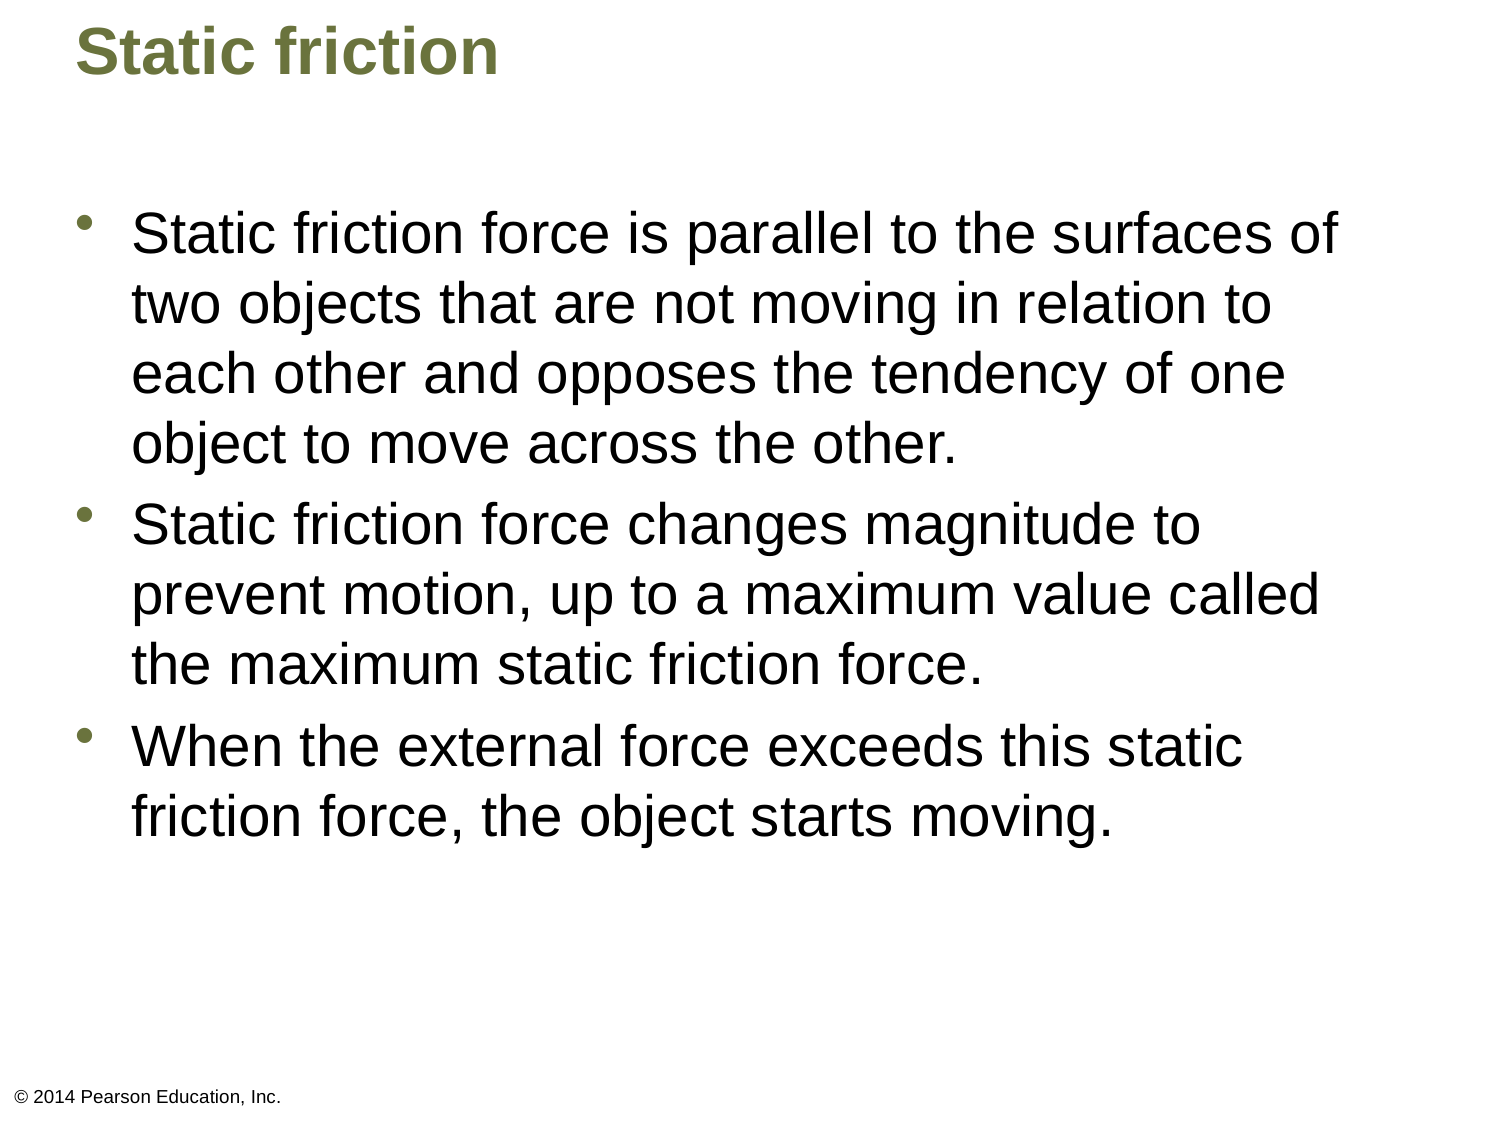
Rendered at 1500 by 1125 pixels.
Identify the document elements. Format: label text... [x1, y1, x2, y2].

title Static friction [0, 0, 1500, 96]
list Static friction force is parallel to the surfaces of two objects that are not moving in relation to each other and opposes the tendency of one object to move across the other. Static friction force changes magnitude to prevent motion, up to a maximum value called the maximum static friction force. When the external force exceeds this static friction force, the object starts moving. [59, 187, 1410, 1025]
footer © 2014 Pearson Education, Inc. [14, 1084, 900, 1115]
